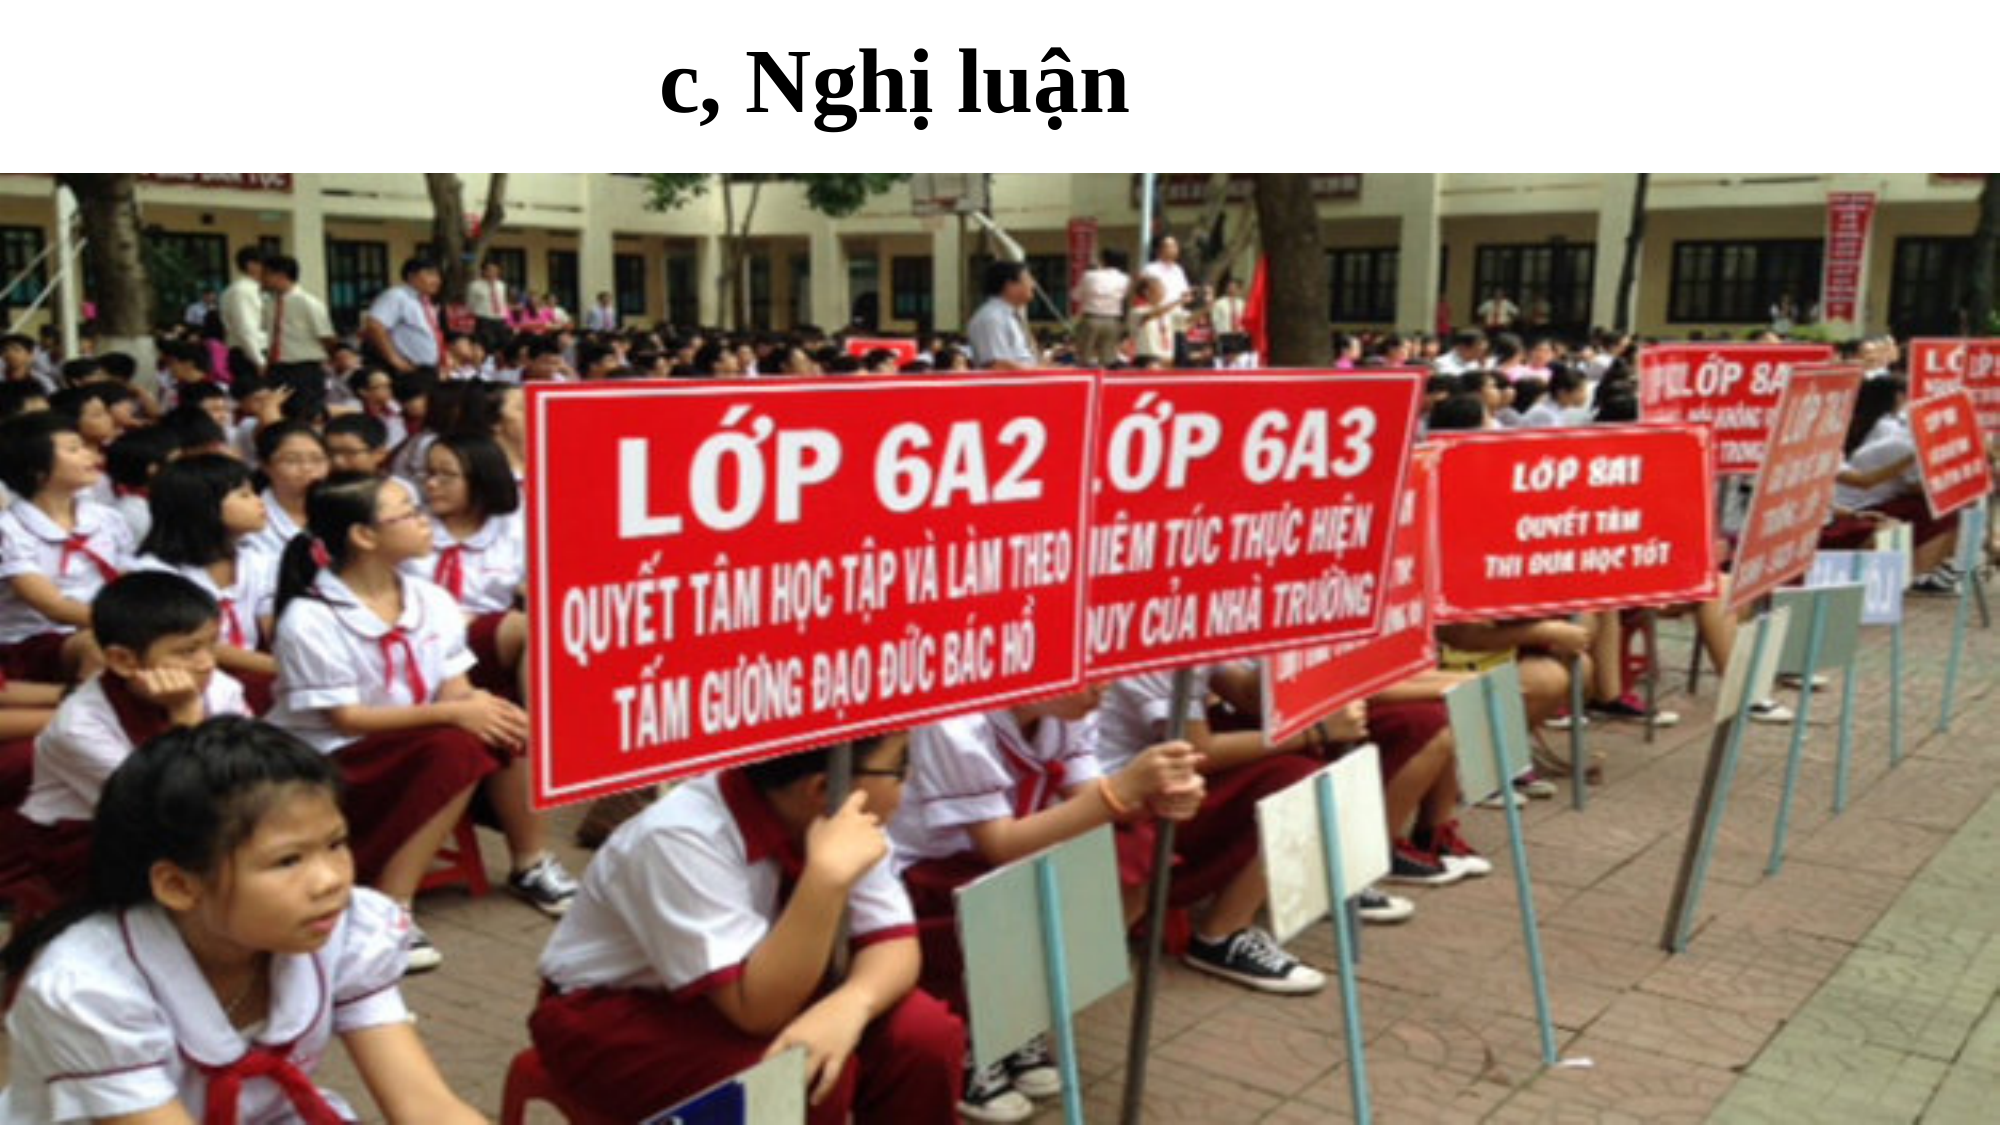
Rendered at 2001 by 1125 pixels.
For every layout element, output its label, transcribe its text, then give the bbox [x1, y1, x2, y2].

title c, Nghị luận [644, 37, 1291, 128]
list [0, 173, 2000, 1125]
